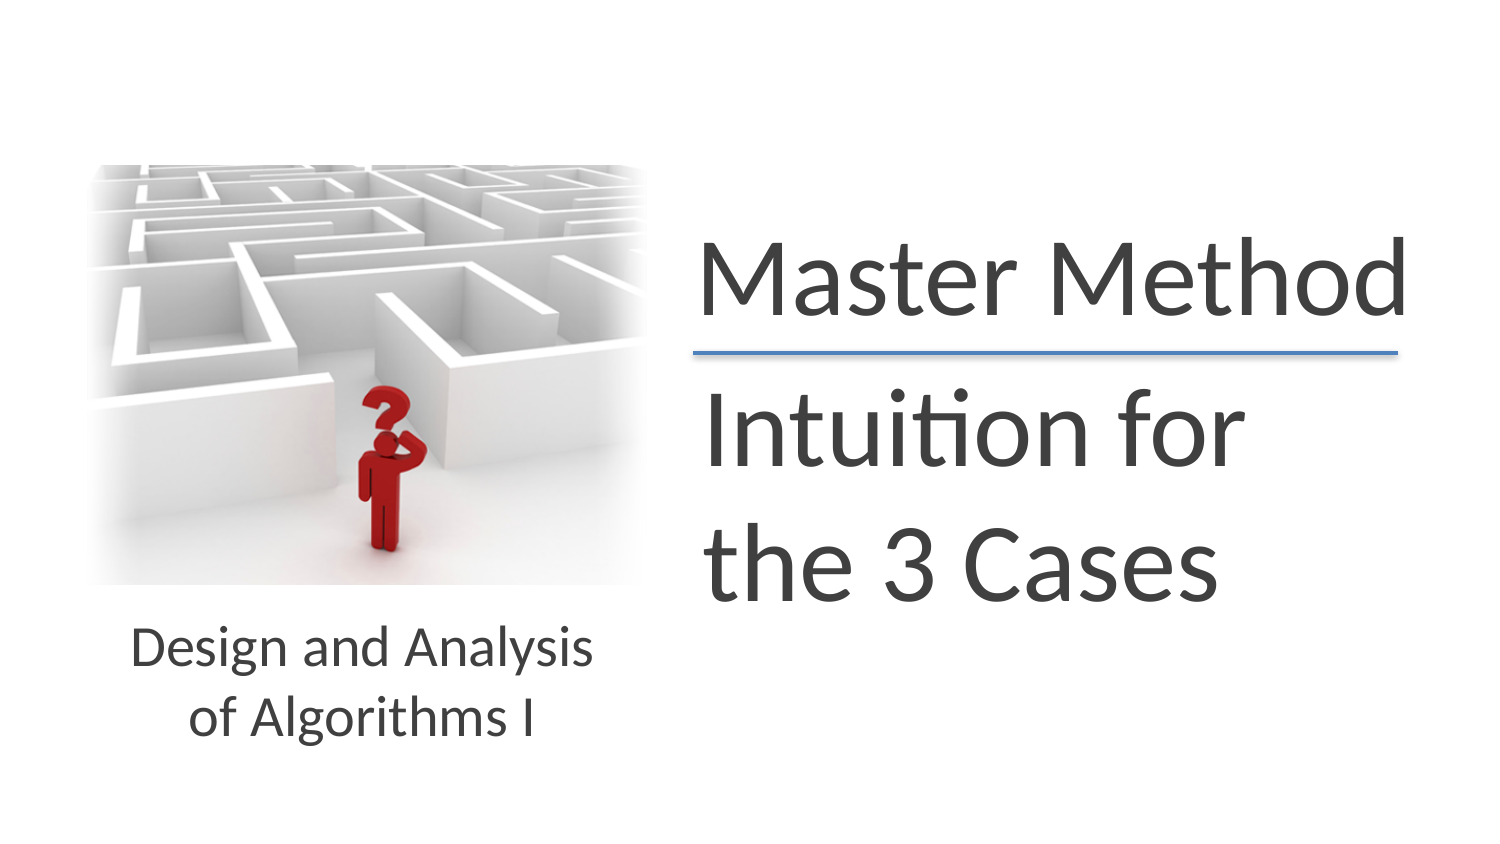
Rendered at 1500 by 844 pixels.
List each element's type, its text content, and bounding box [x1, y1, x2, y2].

picture [87, 165, 648, 585]
text_box Design and Analysis of Algorithms I [87, 609, 638, 747]
title Intuition for the 3 Cases [687, 355, 1425, 622]
text_box Master Method [680, 152, 1493, 388]
